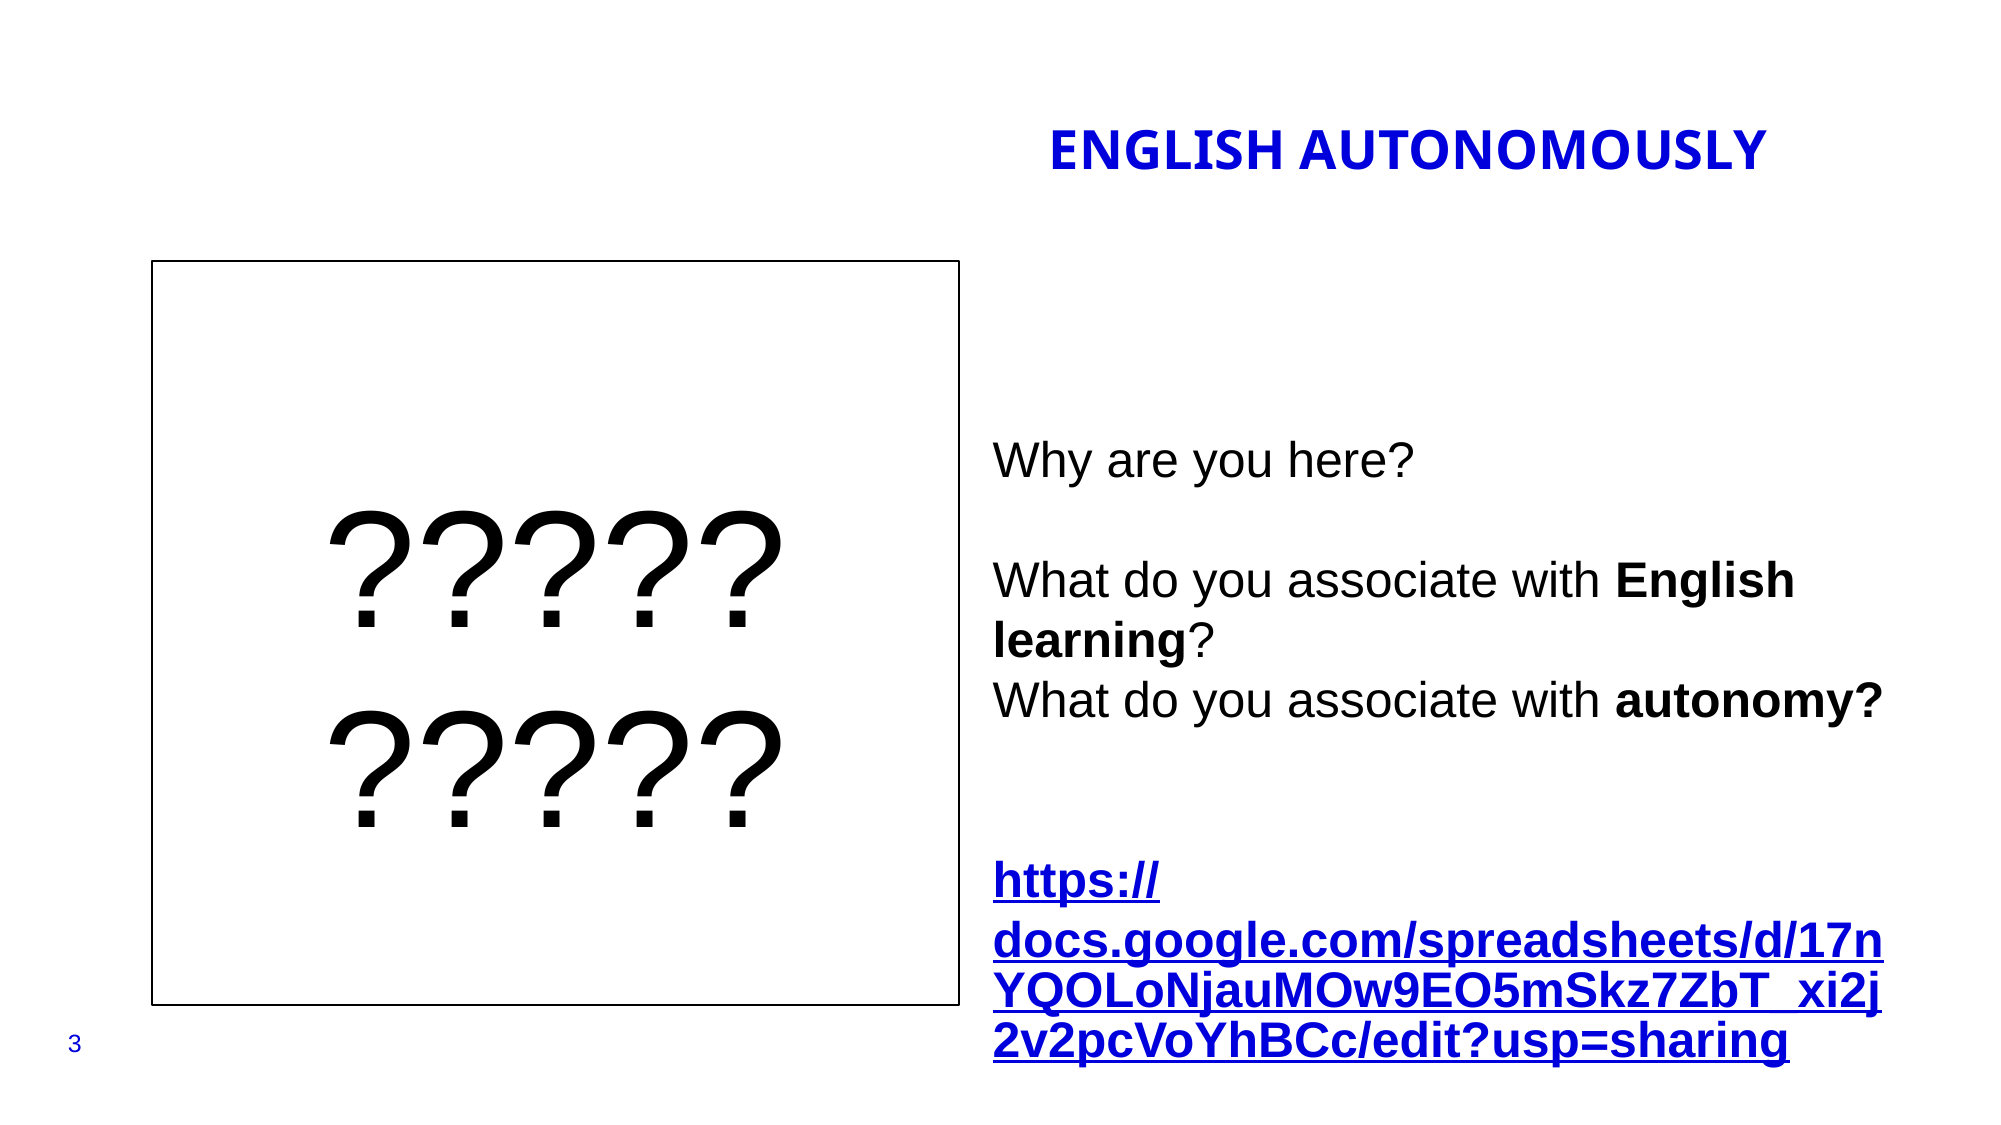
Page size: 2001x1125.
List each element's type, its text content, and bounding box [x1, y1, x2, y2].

title ENGLISH AUTONOMOUSLY [298, 115, 1882, 292]
list ????? ????? [151, 261, 959, 1005]
slide_number 3 [67, 1021, 110, 1063]
list Why are you here? What do you associate with English learning? What do you associate with autonomy? https://docs.google.com/spreadsheets/d/17nYQOLoNjauMOw9EO5mSkz7ZbT_xi2j2v2pcVoYhBCc/edit?usp=sharing [992, 915, 1891, 1028]
